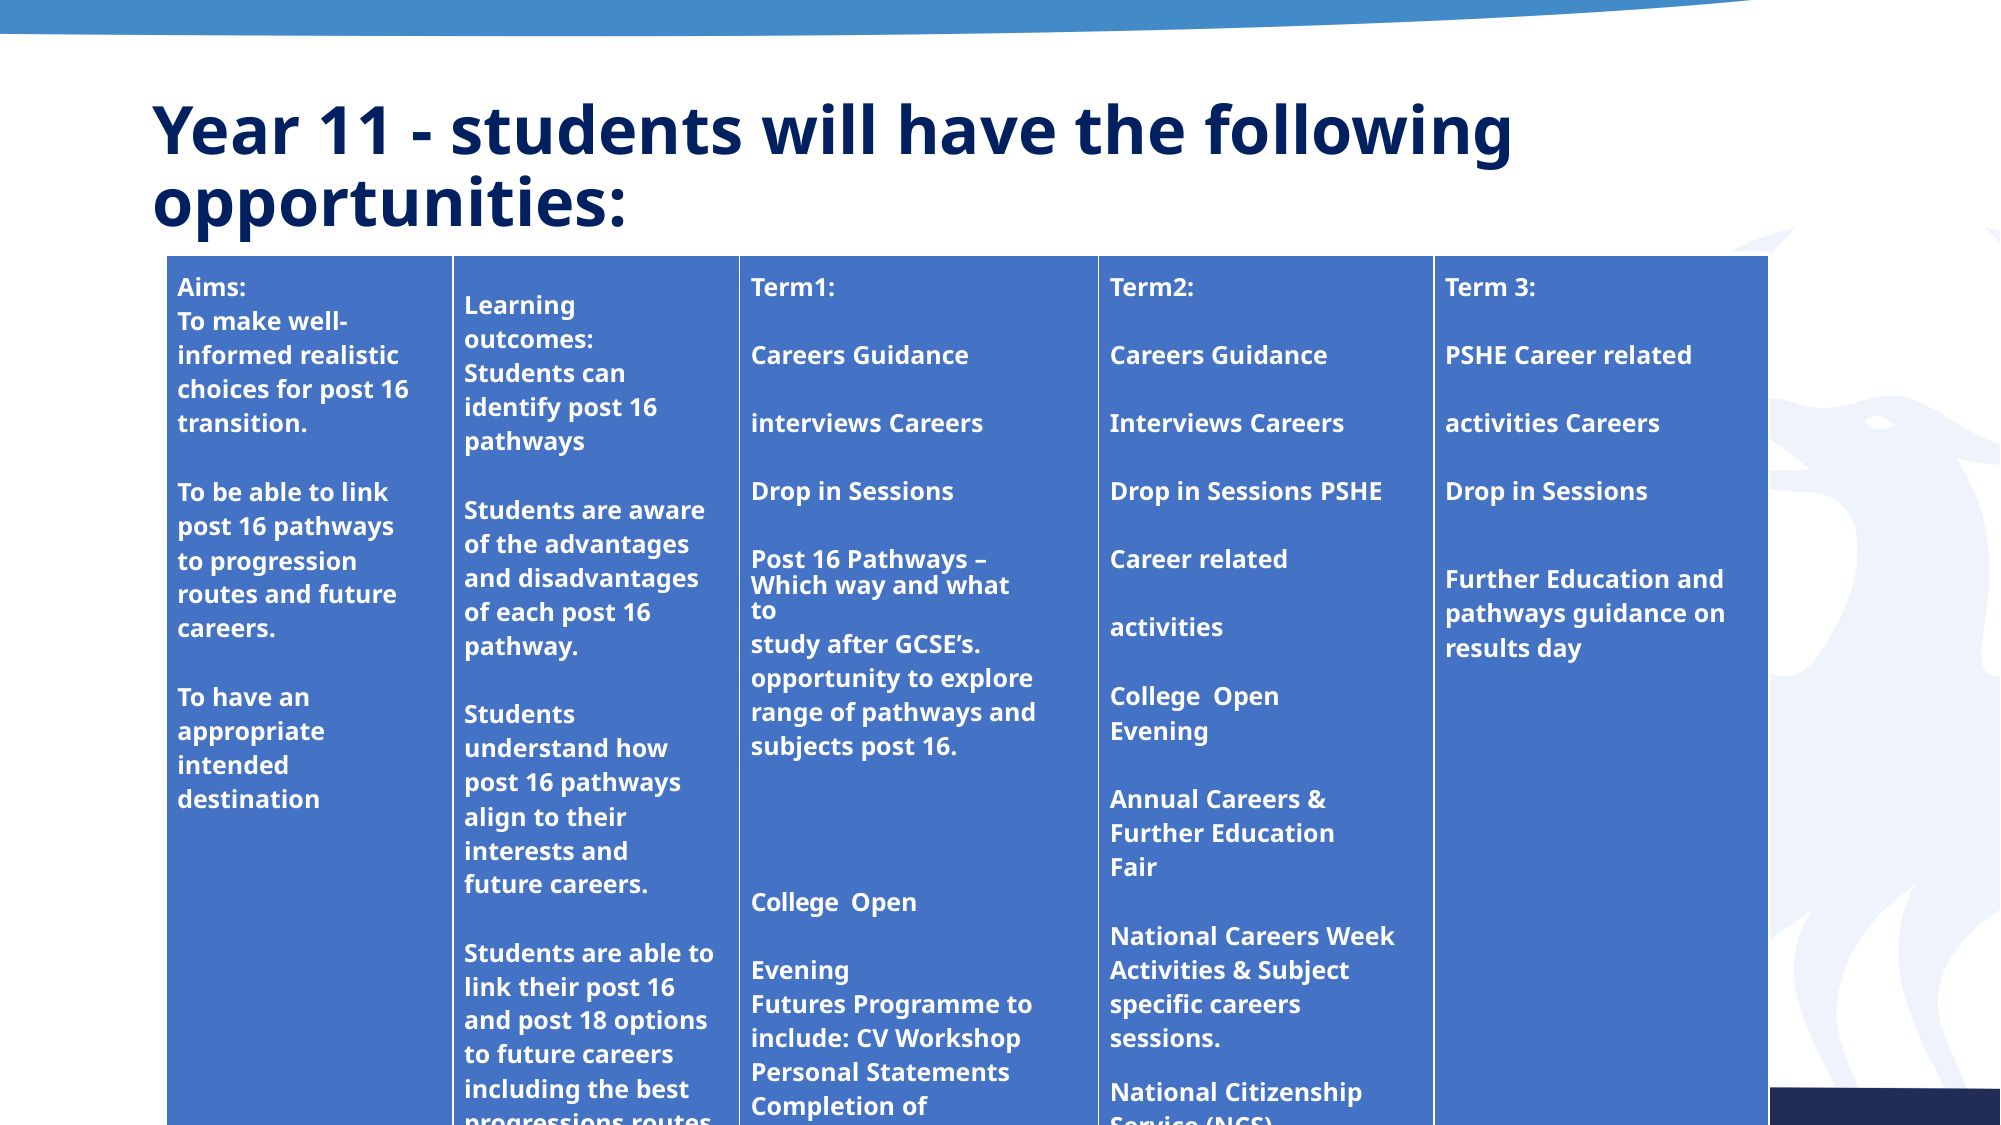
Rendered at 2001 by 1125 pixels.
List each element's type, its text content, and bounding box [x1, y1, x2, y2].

table_header Aims: To make well-informed realistic choices for post 16 transition. To be able to link post 16 pathways to progression routes and future careers. To have an appropriate intended destination [167, 256, 452, 1125]
picture [0, 0, 2000, 1125]
title Year 11 - students will have the following opportunities: [137, 59, 1863, 278]
table_header Term2: Careers Guidance Interviews Careers Drop in Sessions PSHE Career related activities College Open Evening Annual Careers & Further Education Fair National Careers Week Activities & Subject specific careers sessions. National Citizenship Service (NCS) [1099, 256, 1433, 1125]
table_header Term 3: PSHE Career related activities Careers Drop in Sessions Further Education and pathways guidance on results day [1435, 256, 1768, 1125]
table_header Term1: Careers Guidance interviews Careers Drop in Sessions Post 16 Pathways – Which way and what to study after GCSE’s. opportunity to explore range of pathways and subjects post 16. College Open Evening Futures Programme to include: CV Workshop Personal Statements Completion of application forms [740, 256, 1098, 1125]
table_header Learning outcomes: Students can identify post 16 pathways Students are aware of the advantages and disadvantages of each post 16 pathway. Students understand how post 16 pathways align to their interests and future careers. Students are able to link their post 16 and post 18 options to future careers including the best progressions routes through to specific goals. Students have a completed CV and cover letter. [454, 256, 739, 1125]
